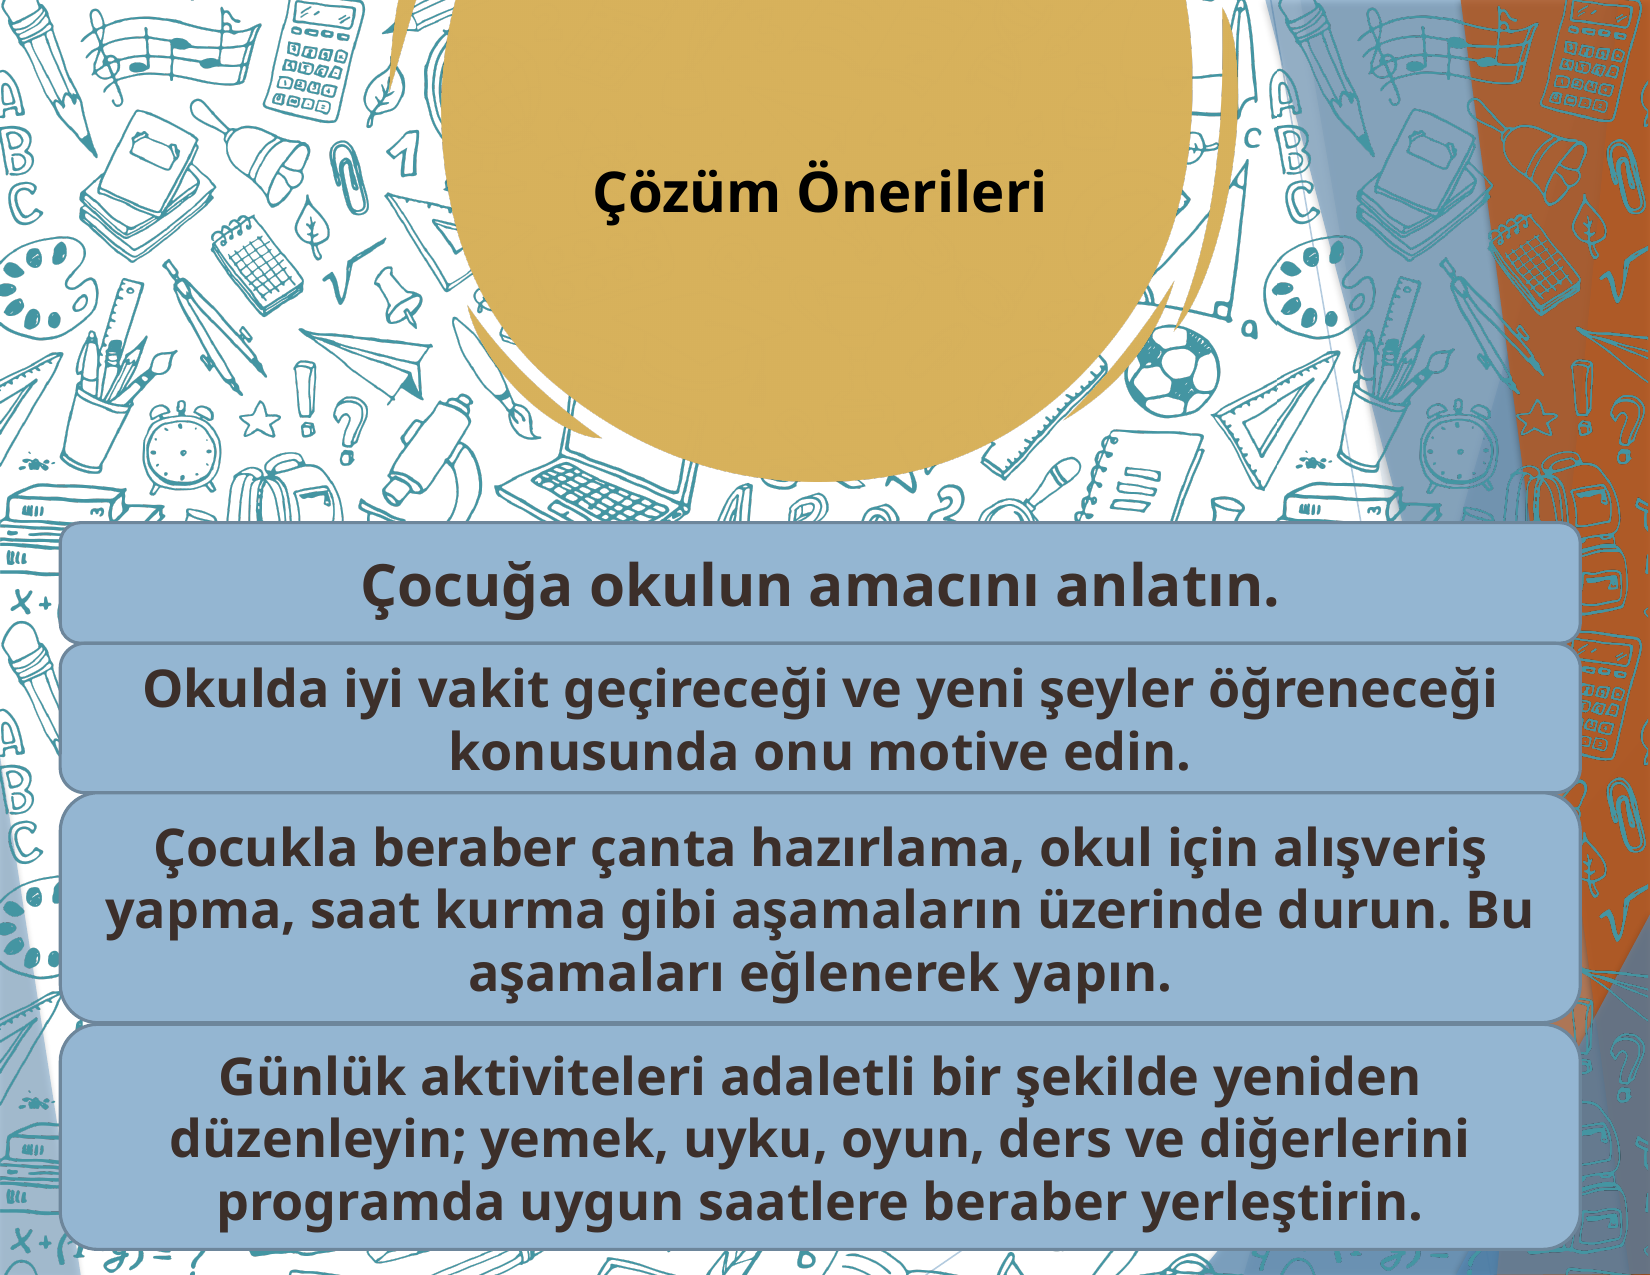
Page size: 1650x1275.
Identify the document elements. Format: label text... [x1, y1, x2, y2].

text_box Çocuğa okulun amacını anlatın. [58, 521, 1582, 644]
text_box Çocukla beraber çanta hazırlama, okul için alışveriş yapma, saat kurma gibi aşamaların üzerinde durun. Bu aşamaları eğlenerek yapın. [58, 791, 1582, 1023]
text_box Çözüm Önerileri [479, 148, 1161, 232]
picture [0, 0, 1649, 1275]
text_box Günlük aktiviteleri adaletli bir şekilde yeniden düzenleyin; yemek, uyku, oyun, ders ve diğerlerini programda uygun saatlere beraber yerleştirin. [58, 1022, 1582, 1251]
text_box Okulda iyi vakit geçireceği ve yeni şeyler öğreneceği konusunda onu motive edin. [58, 641, 1582, 795]
